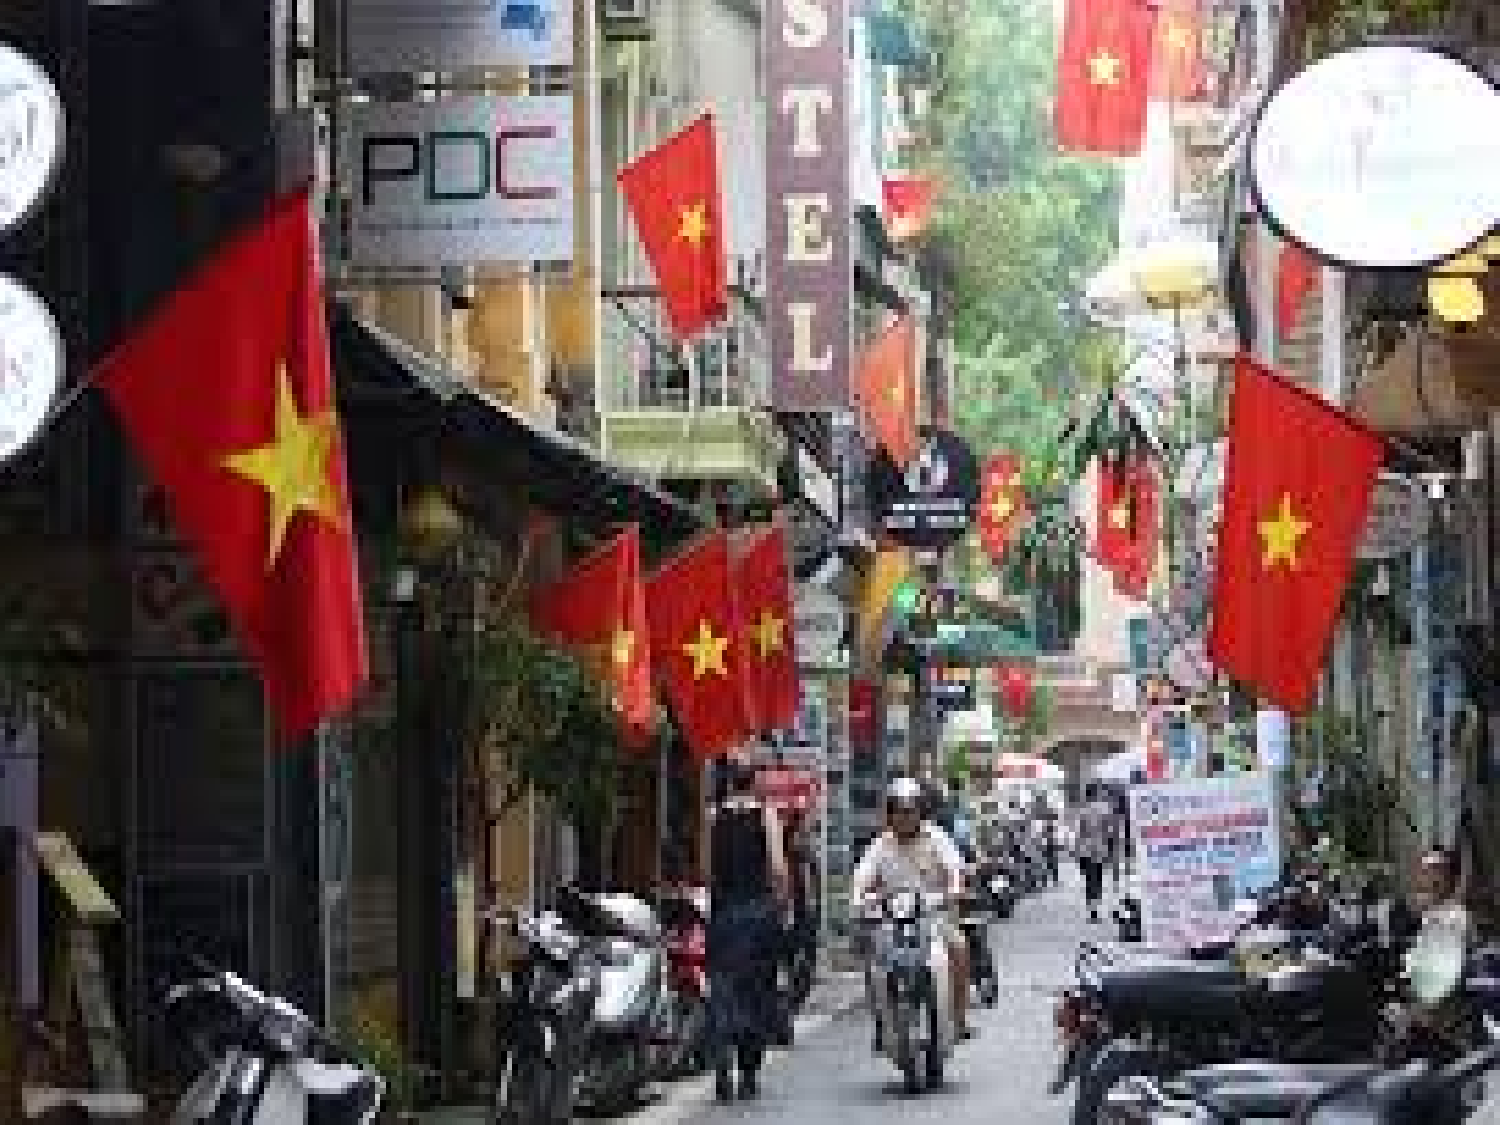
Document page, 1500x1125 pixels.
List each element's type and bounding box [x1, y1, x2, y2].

list [0, 0, 1500, 1125]
